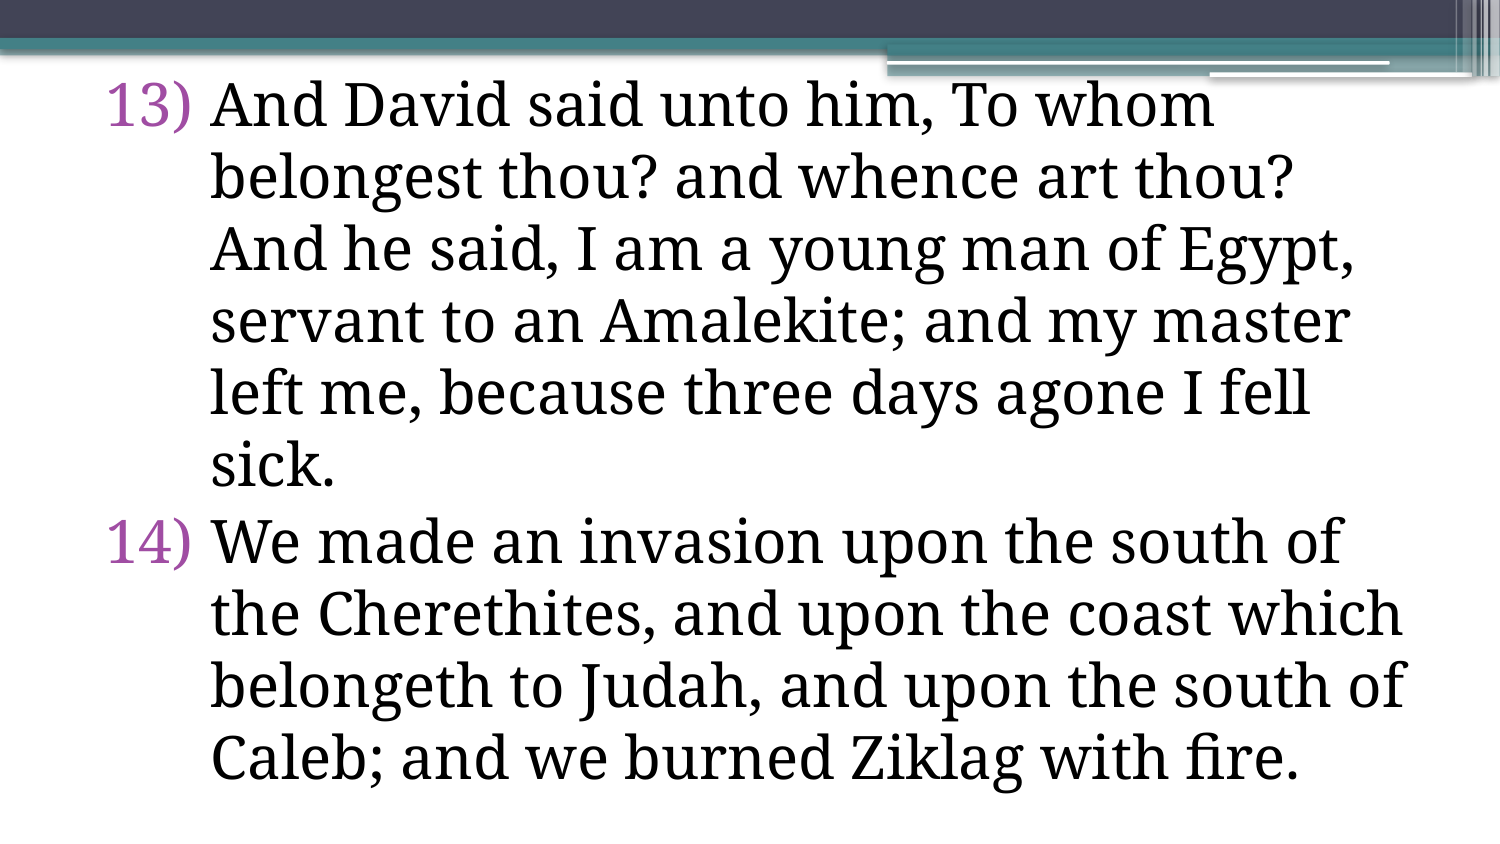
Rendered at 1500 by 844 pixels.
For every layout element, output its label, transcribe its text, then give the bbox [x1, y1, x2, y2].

list And David said unto him, To whom belongest thou? and whence art thou? And he said, I am a young man of Egypt, servant to an Amalekite; and my master left me, because three days agone I fell sick. We made an invasion upon the south of the Cherethites, and upon the coast which belongeth to Judah, and upon the south of Caleb; and we burned Ziklag with fire. [75, 59, 1425, 822]
